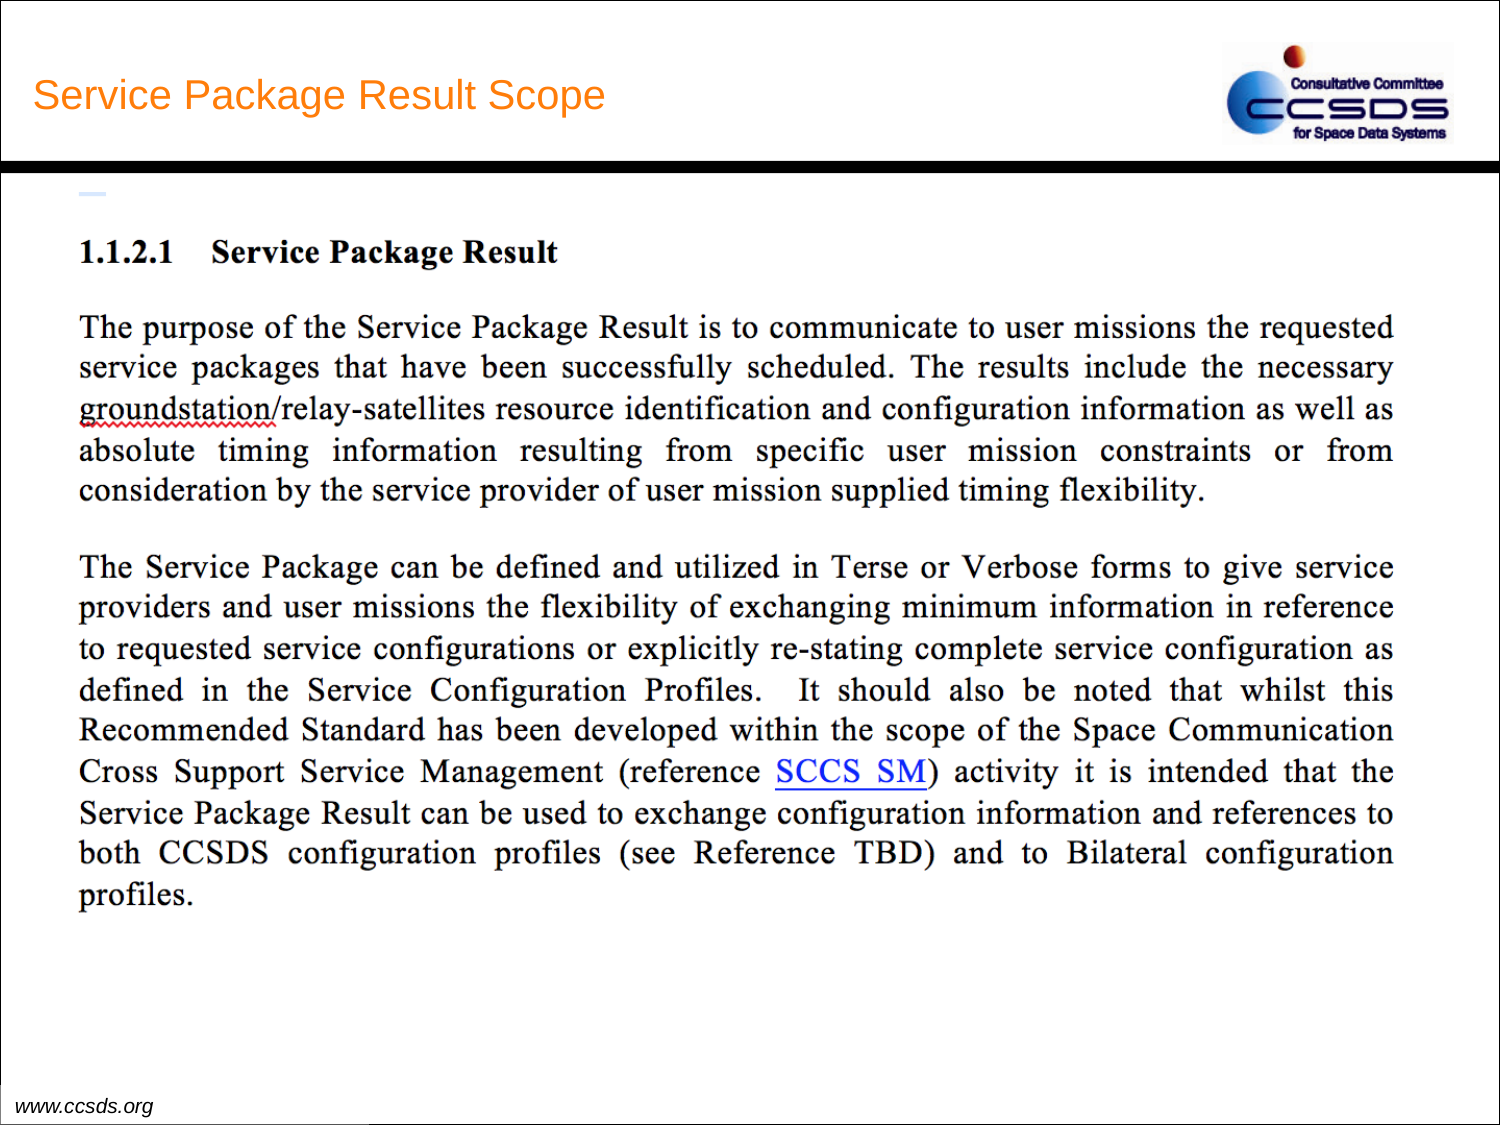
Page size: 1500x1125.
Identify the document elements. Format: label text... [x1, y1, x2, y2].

picture [1222, 42, 1454, 145]
picture [30, 192, 1469, 952]
title Service Package Result Scope [17, 42, 1196, 143]
